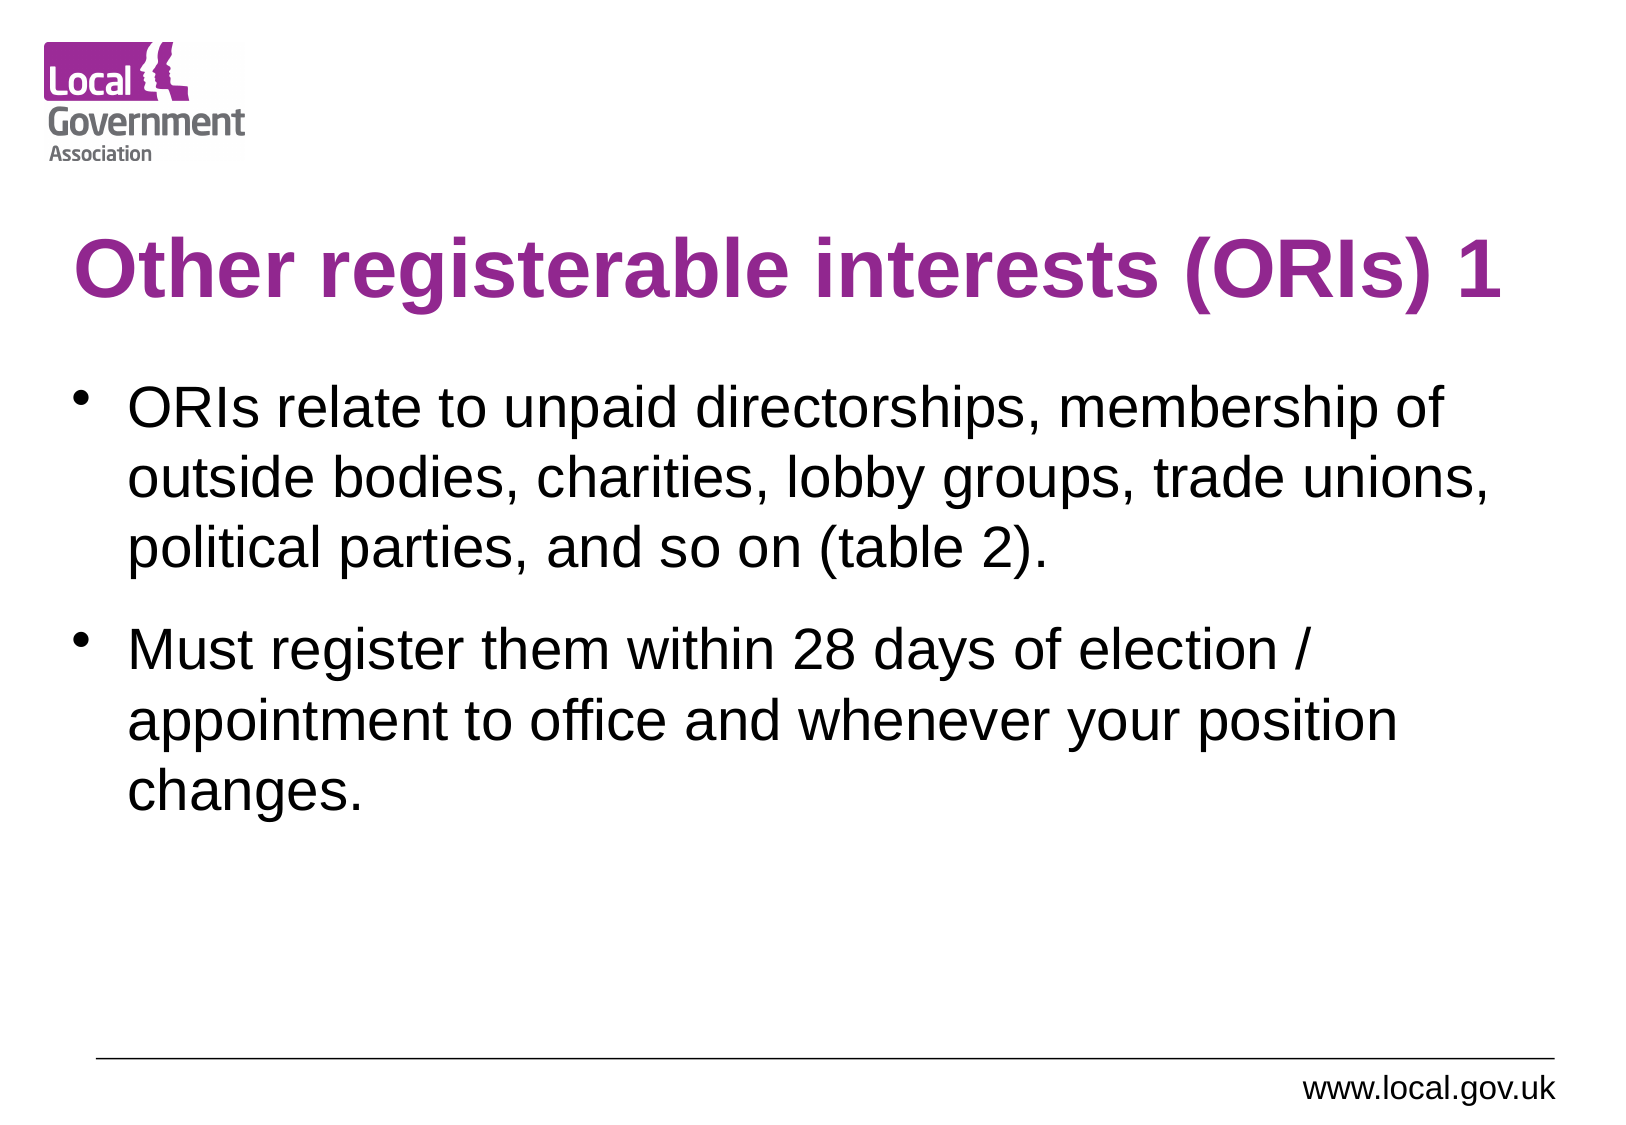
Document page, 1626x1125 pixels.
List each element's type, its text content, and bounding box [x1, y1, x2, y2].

picture [44, 42, 245, 161]
title Other registerable interests (ORIs) 1 [59, 206, 1522, 302]
list ORIs relate to unpaid directorships, membership of outside bodies, charities, lobby groups, trade unions, political parties, and so on (table 2). Must register them within 28 days of election / appointment to office and whenever your position changes. [56, 361, 1543, 1047]
